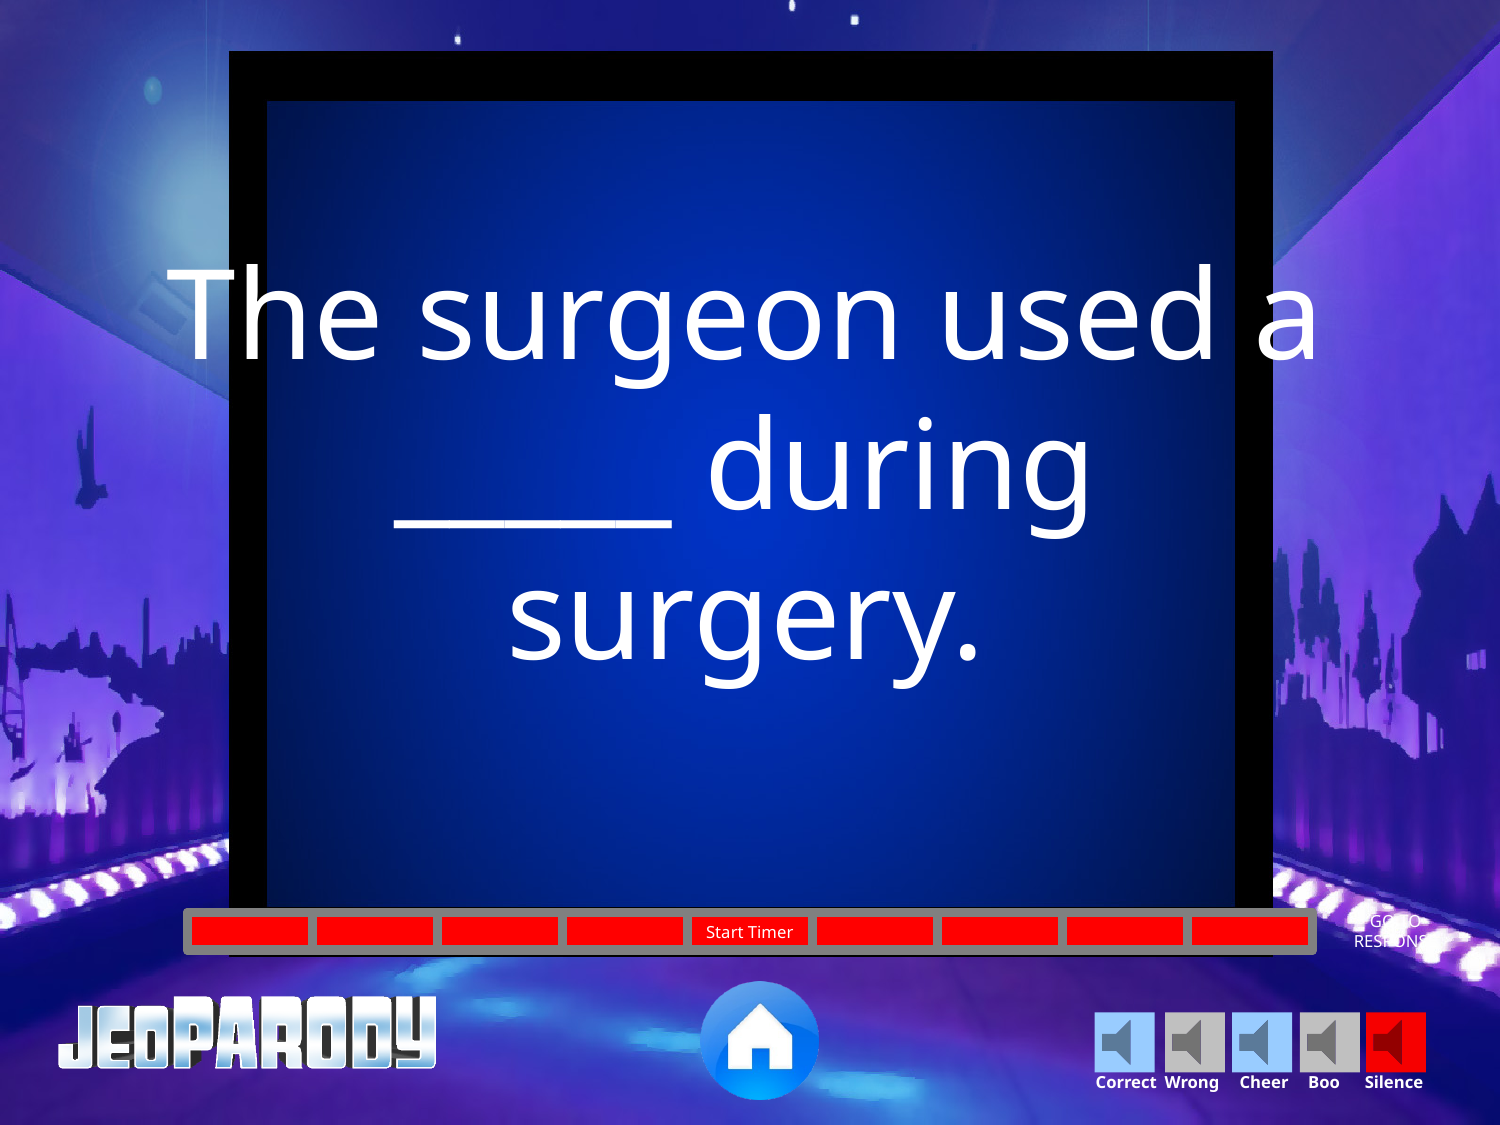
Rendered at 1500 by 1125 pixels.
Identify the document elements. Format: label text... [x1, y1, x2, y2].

picture [0, 0, 1500, 1125]
text_box The surgeon used a _____ during surgery. [125, 226, 1367, 692]
